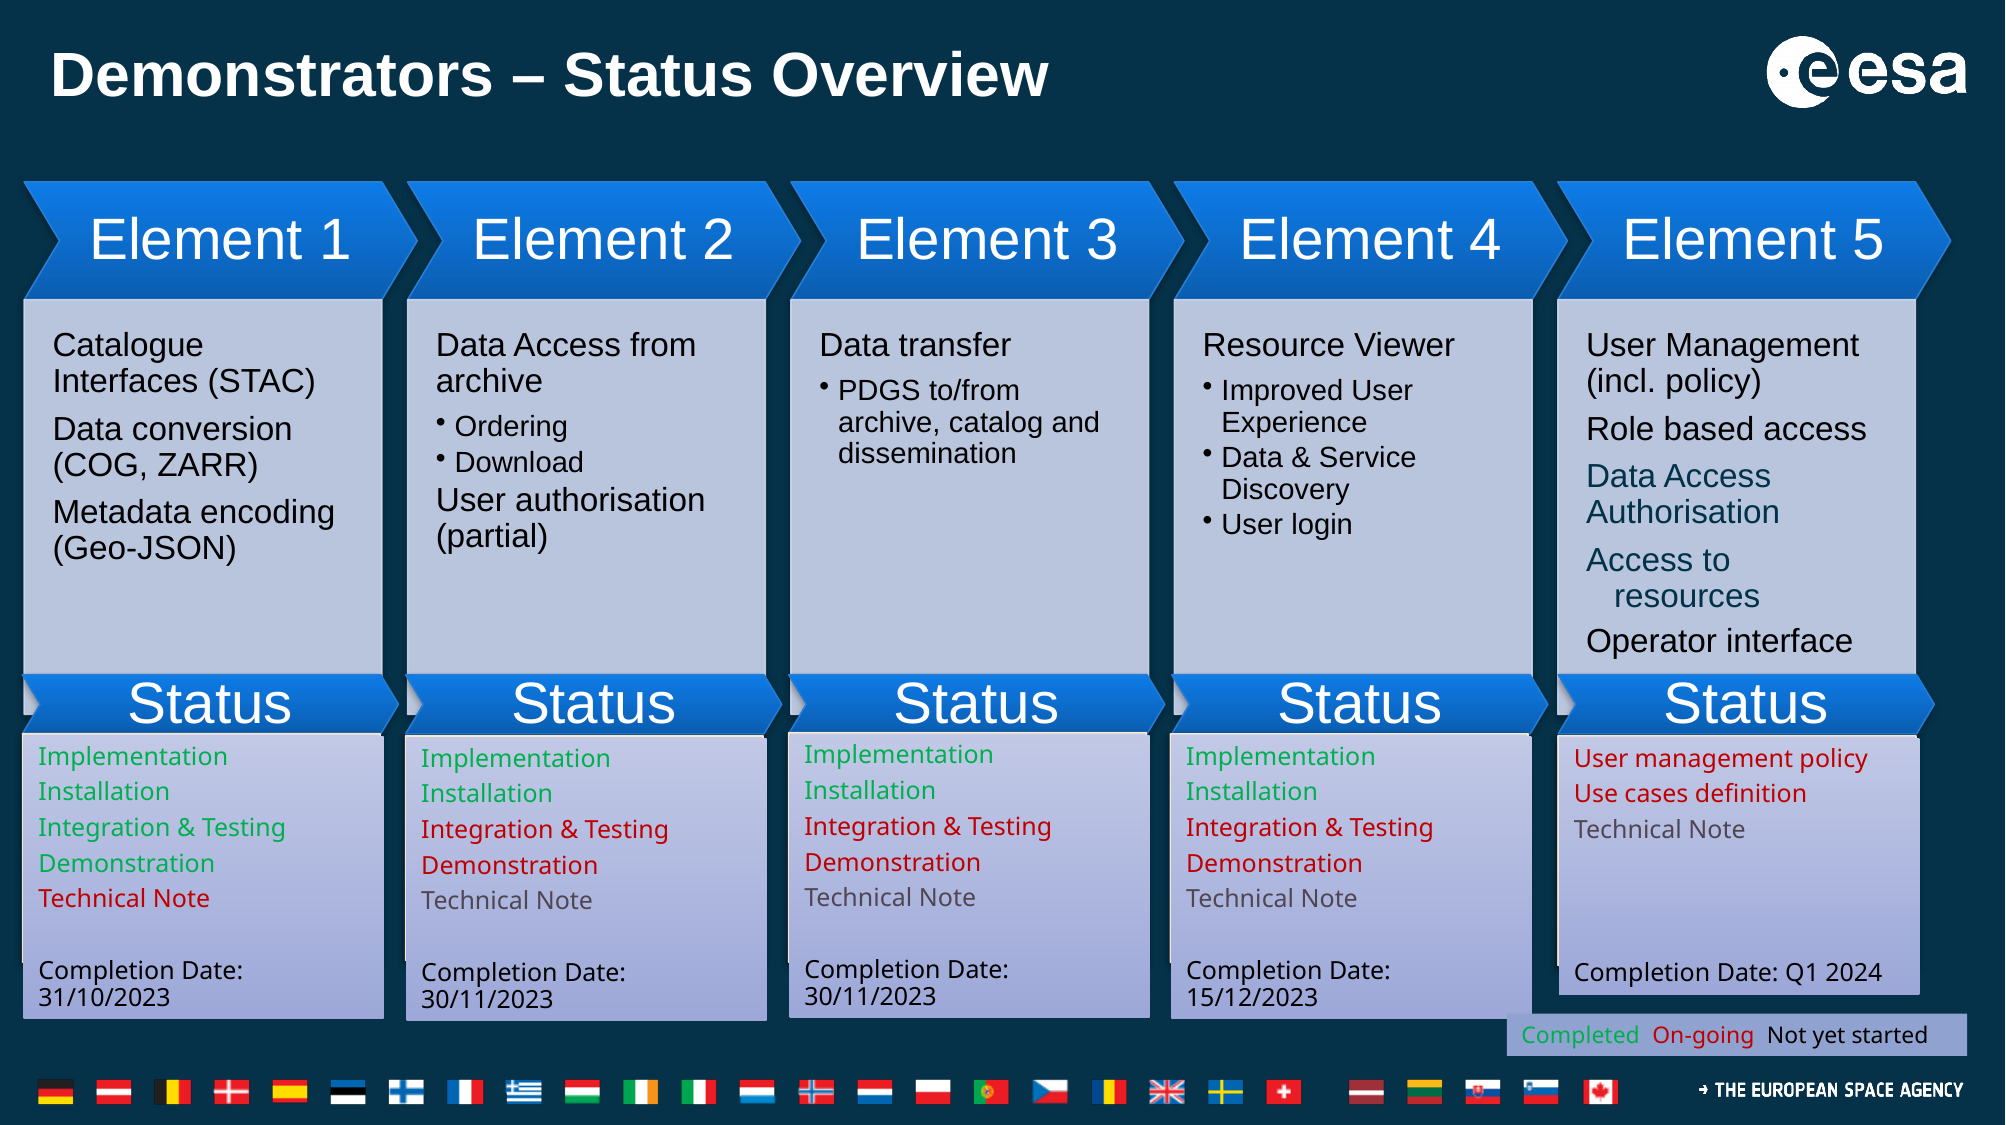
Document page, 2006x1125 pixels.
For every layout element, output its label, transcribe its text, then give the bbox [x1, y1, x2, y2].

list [22, 110, 1953, 786]
picture [1945, 1083, 1951, 1096]
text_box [1557, 674, 1935, 735]
picture [1902, 1083, 1910, 1096]
picture [1931, 53, 1965, 93]
picture [1893, 53, 1925, 94]
picture [1753, 1083, 1771, 1096]
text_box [1557, 735, 1920, 1009]
picture [1727, 1083, 1735, 1096]
picture [1934, 1083, 1942, 1096]
picture [1829, 1083, 1836, 1096]
picture [1809, 61, 1837, 87]
title Demonstrators – Status Overview [35, 25, 1694, 106]
picture [1956, 1083, 1962, 1096]
picture [1846, 1085, 1852, 1096]
picture [1886, 1083, 1892, 1096]
picture [1807, 1083, 1814, 1096]
picture [1866, 1083, 1874, 1096]
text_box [22, 733, 384, 1007]
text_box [405, 735, 767, 1007]
picture [1817, 1083, 1825, 1096]
picture [1774, 1083, 1782, 1096]
picture [1856, 1083, 1864, 1096]
picture [1716, 1083, 1724, 1096]
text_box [22, 674, 399, 735]
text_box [788, 732, 1150, 1006]
picture [1700, 1086, 1707, 1093]
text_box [405, 674, 782, 735]
picture [1849, 53, 1887, 94]
picture [1767, 37, 1836, 107]
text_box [1171, 674, 1549, 735]
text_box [1170, 733, 1532, 1006]
picture [1912, 1083, 1921, 1096]
text_box Completed On-going Not yet started [1506, 1013, 1968, 1056]
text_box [788, 674, 1166, 735]
picture [1796, 1083, 1804, 1096]
picture [1785, 1083, 1793, 1096]
picture [1924, 1083, 1931, 1096]
